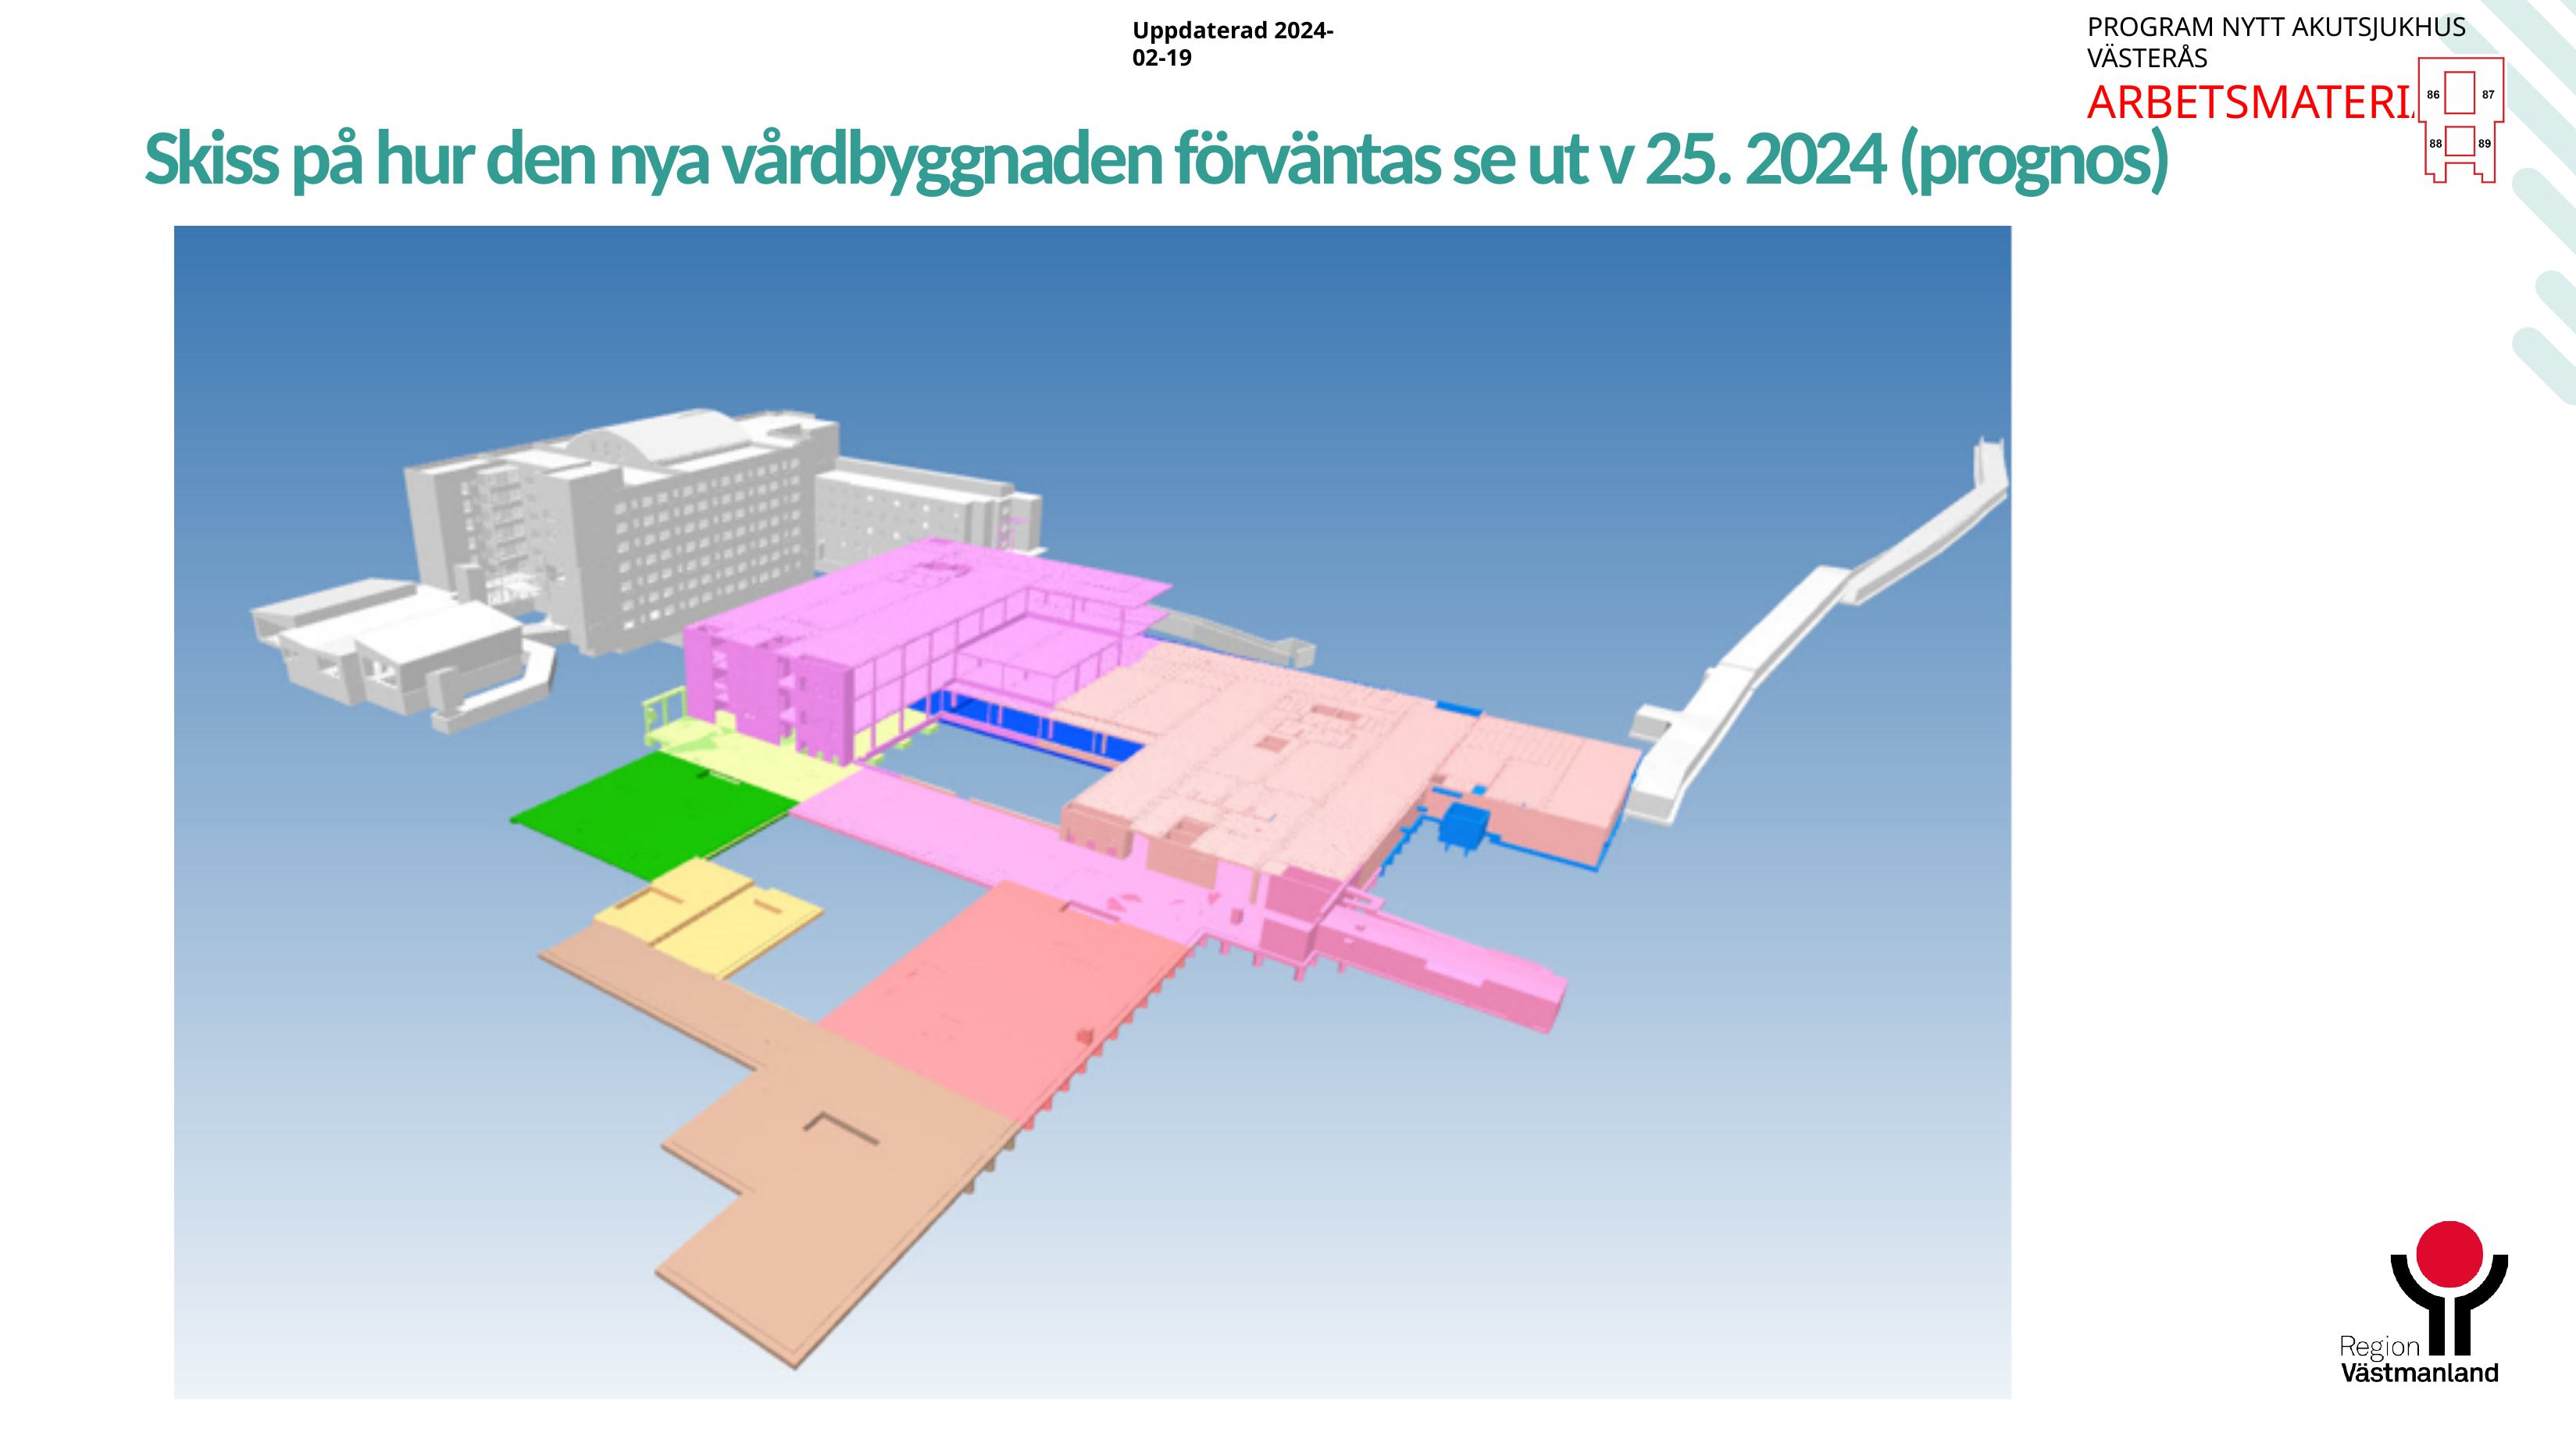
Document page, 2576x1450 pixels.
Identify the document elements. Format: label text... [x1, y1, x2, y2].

picture [174, 226, 2020, 1400]
picture [2414, 54, 2507, 188]
title Skiss på hur den nya vårdbyggnaden förväntas se ut v 25. 2024 (prognos) [144, 120, 2402, 273]
picture [2341, 1221, 2509, 1382]
text_box PROGRAM NYTT AKUTSJUKHUS VÄSTERÅS ARBETSMATERIAL [2075, 5, 2576, 134]
text_box Uppdaterad 2024-02-19 [1121, 10, 1372, 77]
